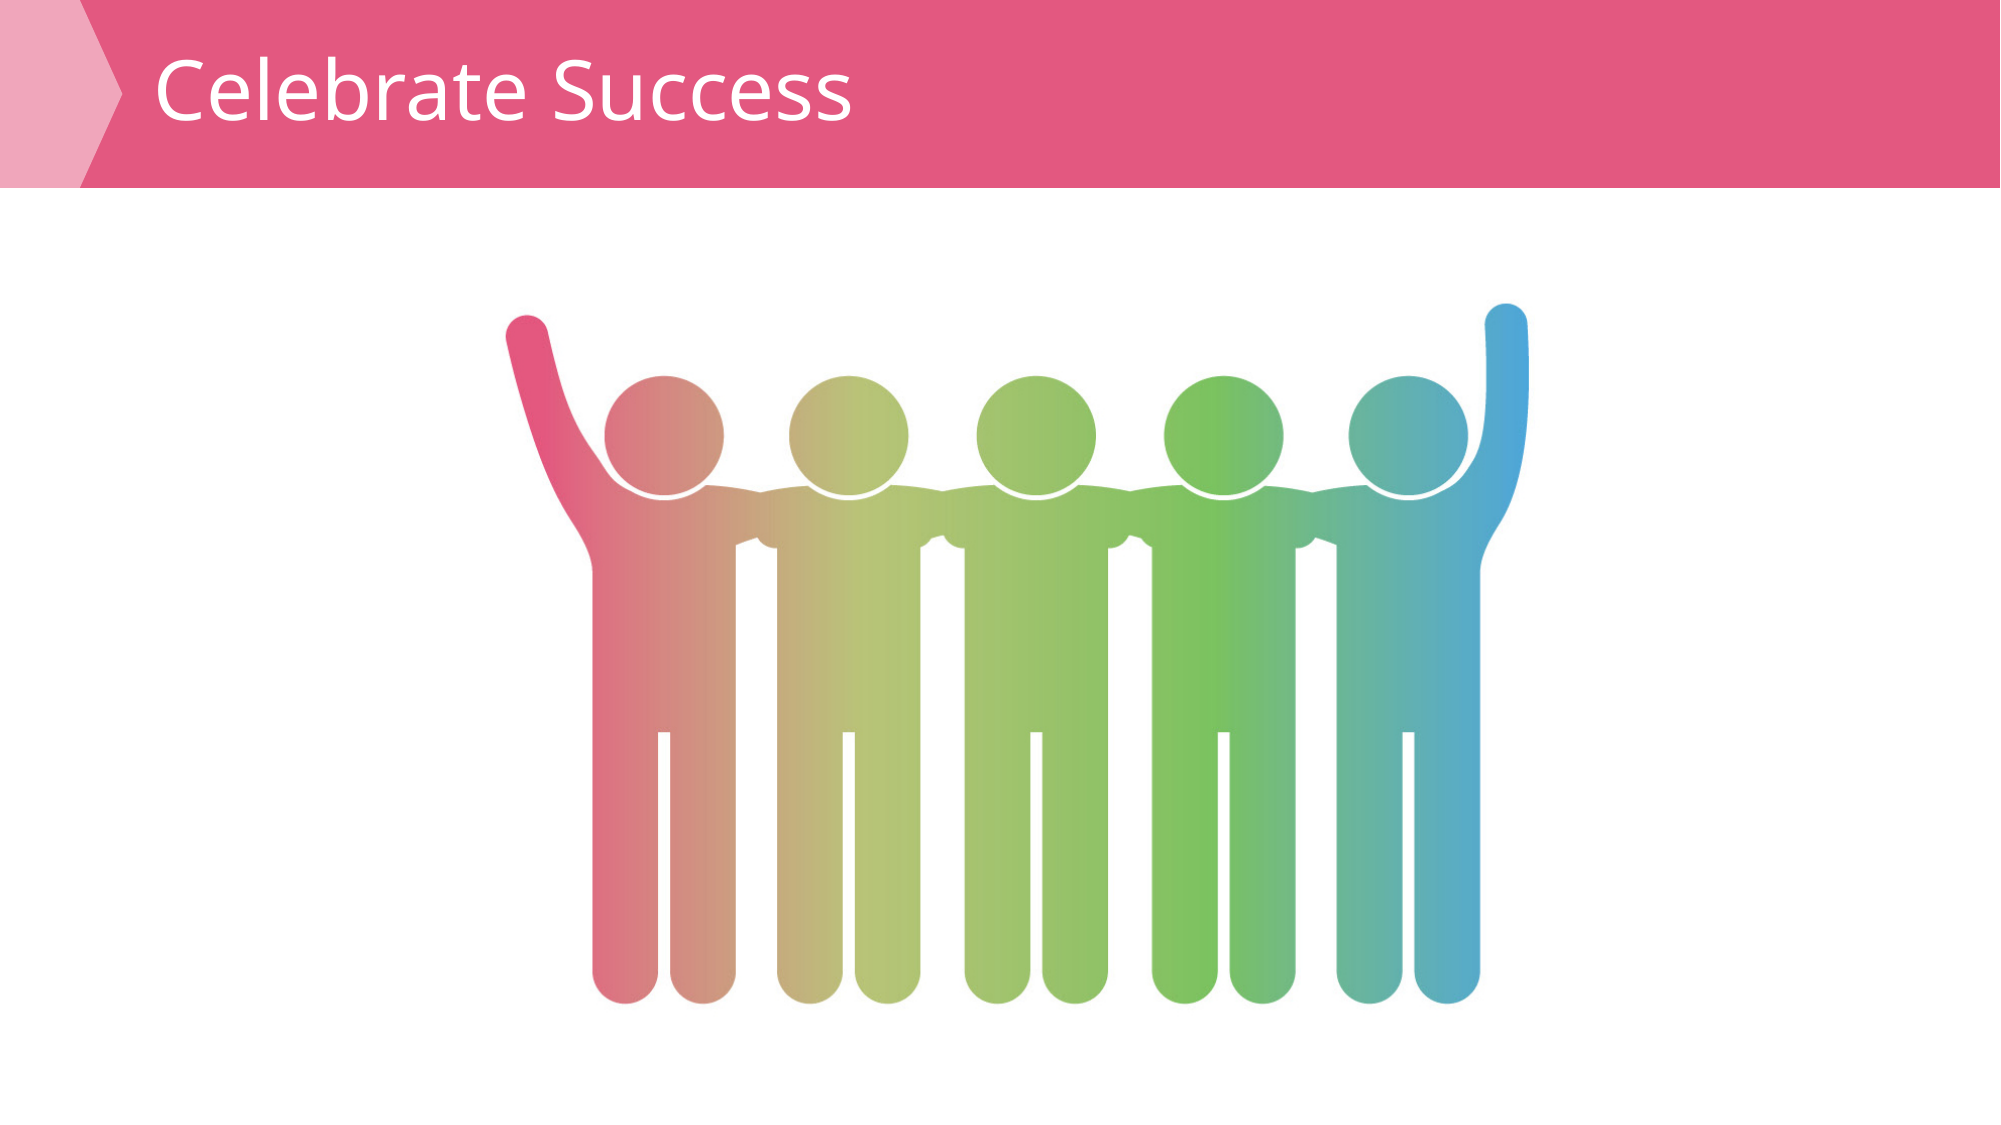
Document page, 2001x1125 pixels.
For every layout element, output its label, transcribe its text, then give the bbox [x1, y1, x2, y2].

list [427, 234, 1657, 1056]
title Celebrate Success [138, 29, 1727, 158]
